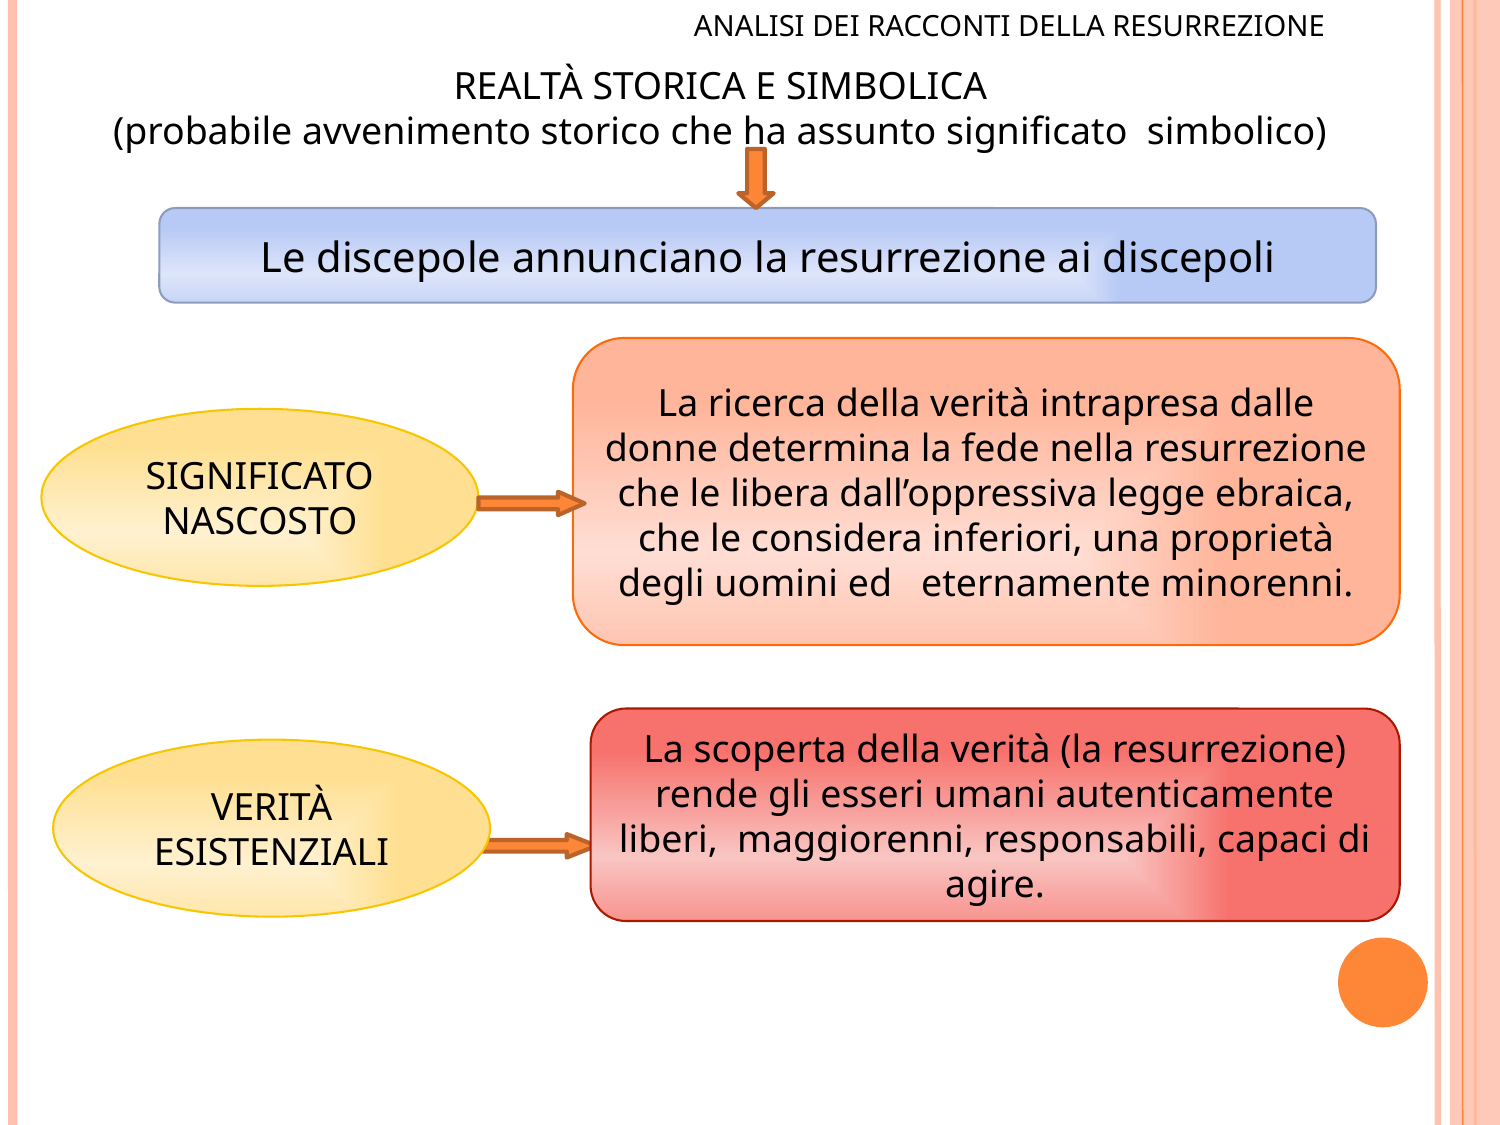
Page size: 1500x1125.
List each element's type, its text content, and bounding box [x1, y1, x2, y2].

text_box [478, 491, 585, 516]
text_box [738, 148, 774, 209]
text_box VERITÀ ESISTENZIALI [53, 739, 491, 917]
text_box [0, 0, 1500, 75]
text_box SIGNIFICATO NASCOSTO [41, 408, 479, 586]
text_box REALTÀ STORICA E SIMBOLICA (probabile avvenimento storico che ha assunto significato simbolico) [41, 75, 1400, 160]
text_box La ricerca della verità intrapresa dalle donne determina la fede nella resurrezione che le libera dall’oppressiva legge ebraica, che le considera inferiori, una proprietà degli uomini ed eternamente minorenni. [572, 337, 1400, 646]
text_box [483, 834, 590, 858]
text_box La scoperta della verità (la resurrezione) rende gli esseri umani autenticamente liberi, maggiorenni, responsabili, capaci di agire. [590, 708, 1400, 922]
text_box Le discepole annunciano la resurrezione ai discepoli [159, 207, 1376, 303]
